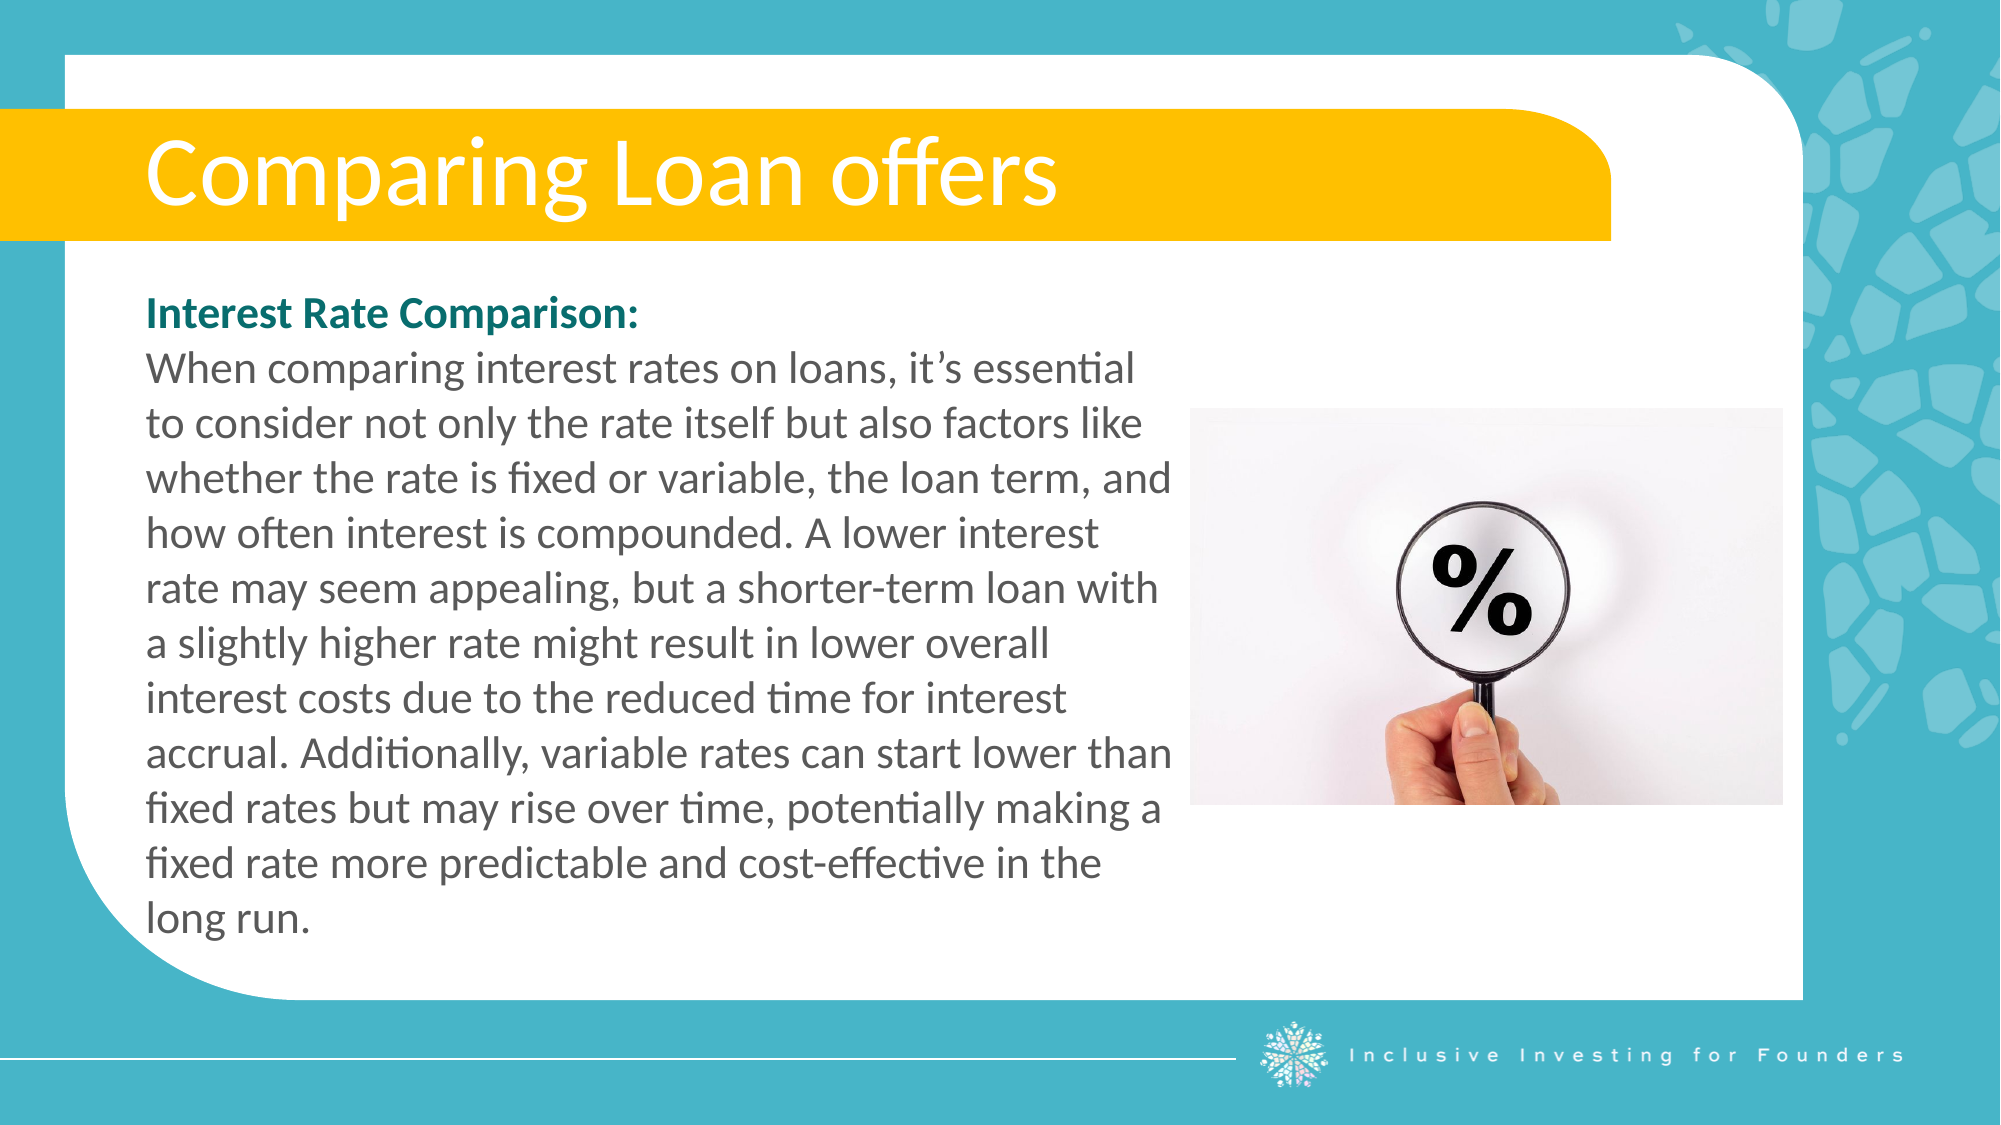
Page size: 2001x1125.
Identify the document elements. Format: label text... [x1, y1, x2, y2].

picture [1190, 408, 1783, 805]
text_box Interest Rate Comparison: When comparing interest rates on loans, it’s essential to consider not only the rate itself but also factors like whether the rate is fixed or variable, the loan term, and how often interest is compounded. A lower interest rate may seem appealing, but a shorter-term loan with a slightly higher rate might result in lower overall interest costs due to the reduced time for interest accrual. Additionally, variable rates can start lower than fixed rates but may rise over time, potentially making a fixed rate more predictable and cost-effective in the long run. [130, 275, 1190, 950]
text_box [0, 107, 1535, 242]
list Comparing Loan offers [130, 111, 1712, 244]
